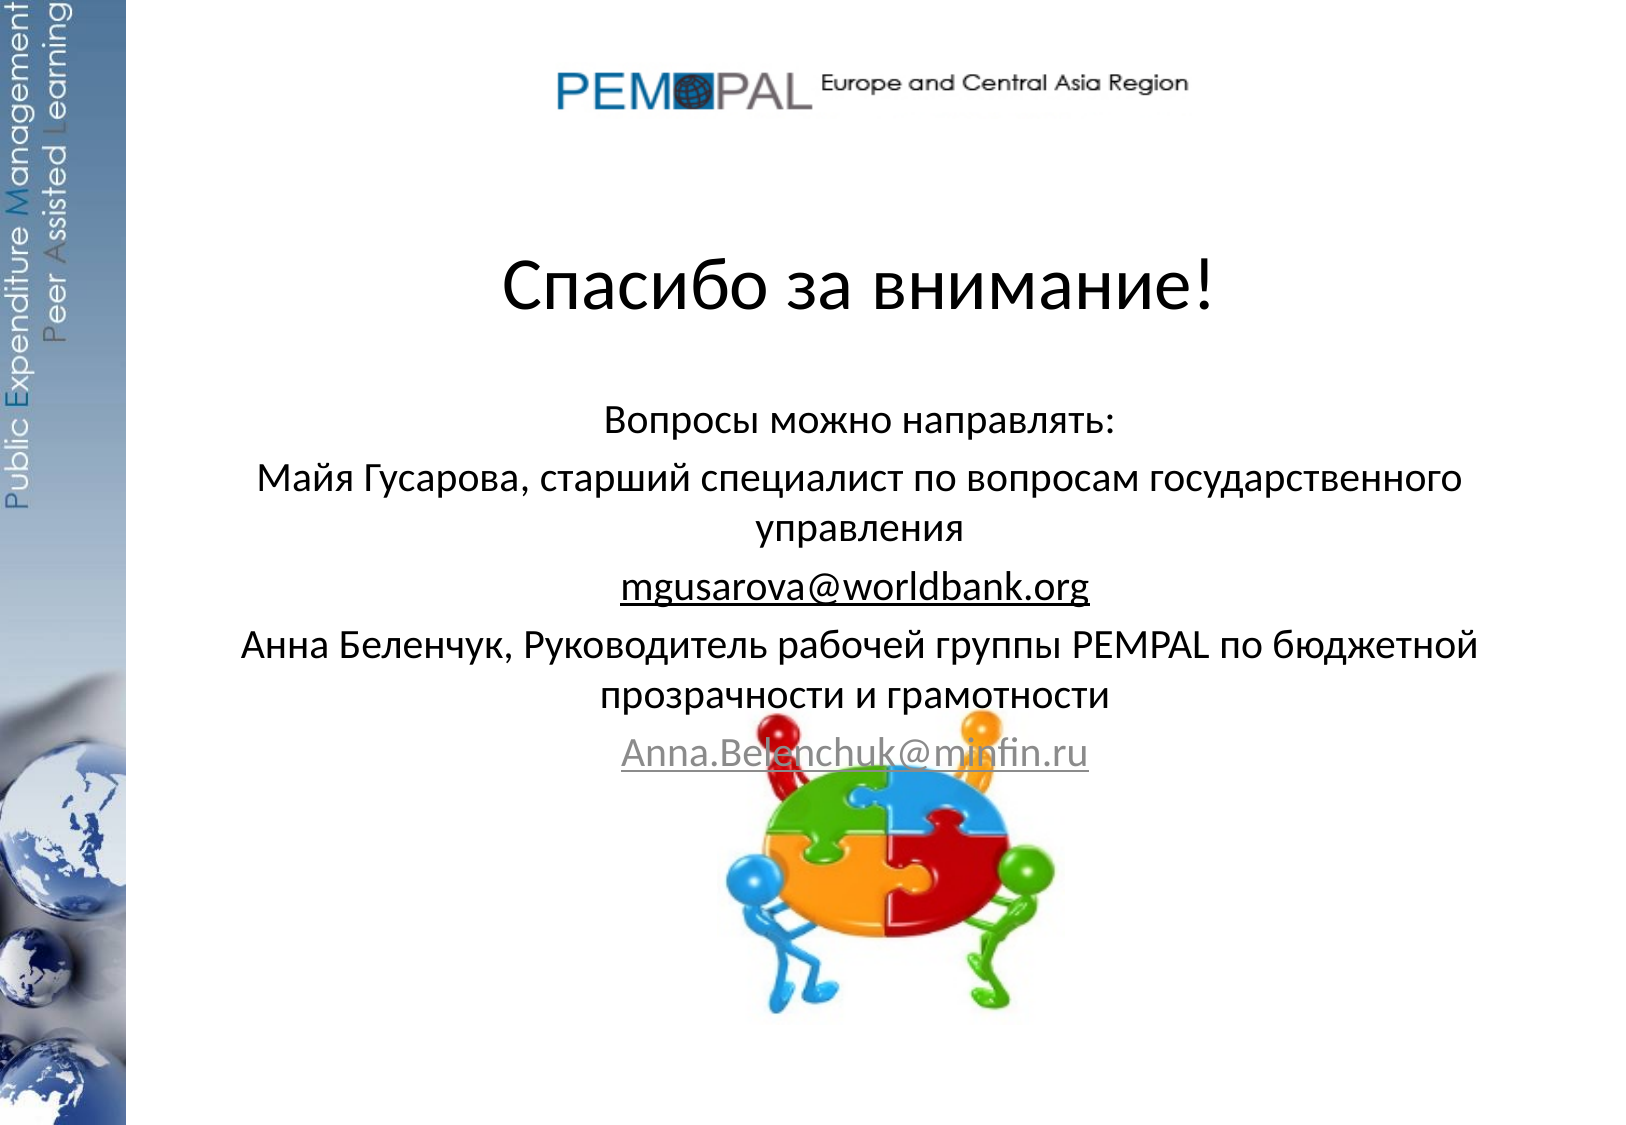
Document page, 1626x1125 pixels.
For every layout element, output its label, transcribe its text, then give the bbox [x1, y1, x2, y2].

picture [0, 0, 126, 1125]
picture [717, 699, 1065, 1026]
picture [554, 62, 1192, 119]
subtitle Спасибо за внимание! Вопросы можно направлять: Майя Гусарова, старший специалист по вопросам государственного управления mgusarova@worldbank.org Анна Беленчук, Руководитель рабочей группы PEMPAL по бюджетной прозрачности и грамотности Anna.Belenchuk@minfin.ru [175, 162, 1544, 1101]
